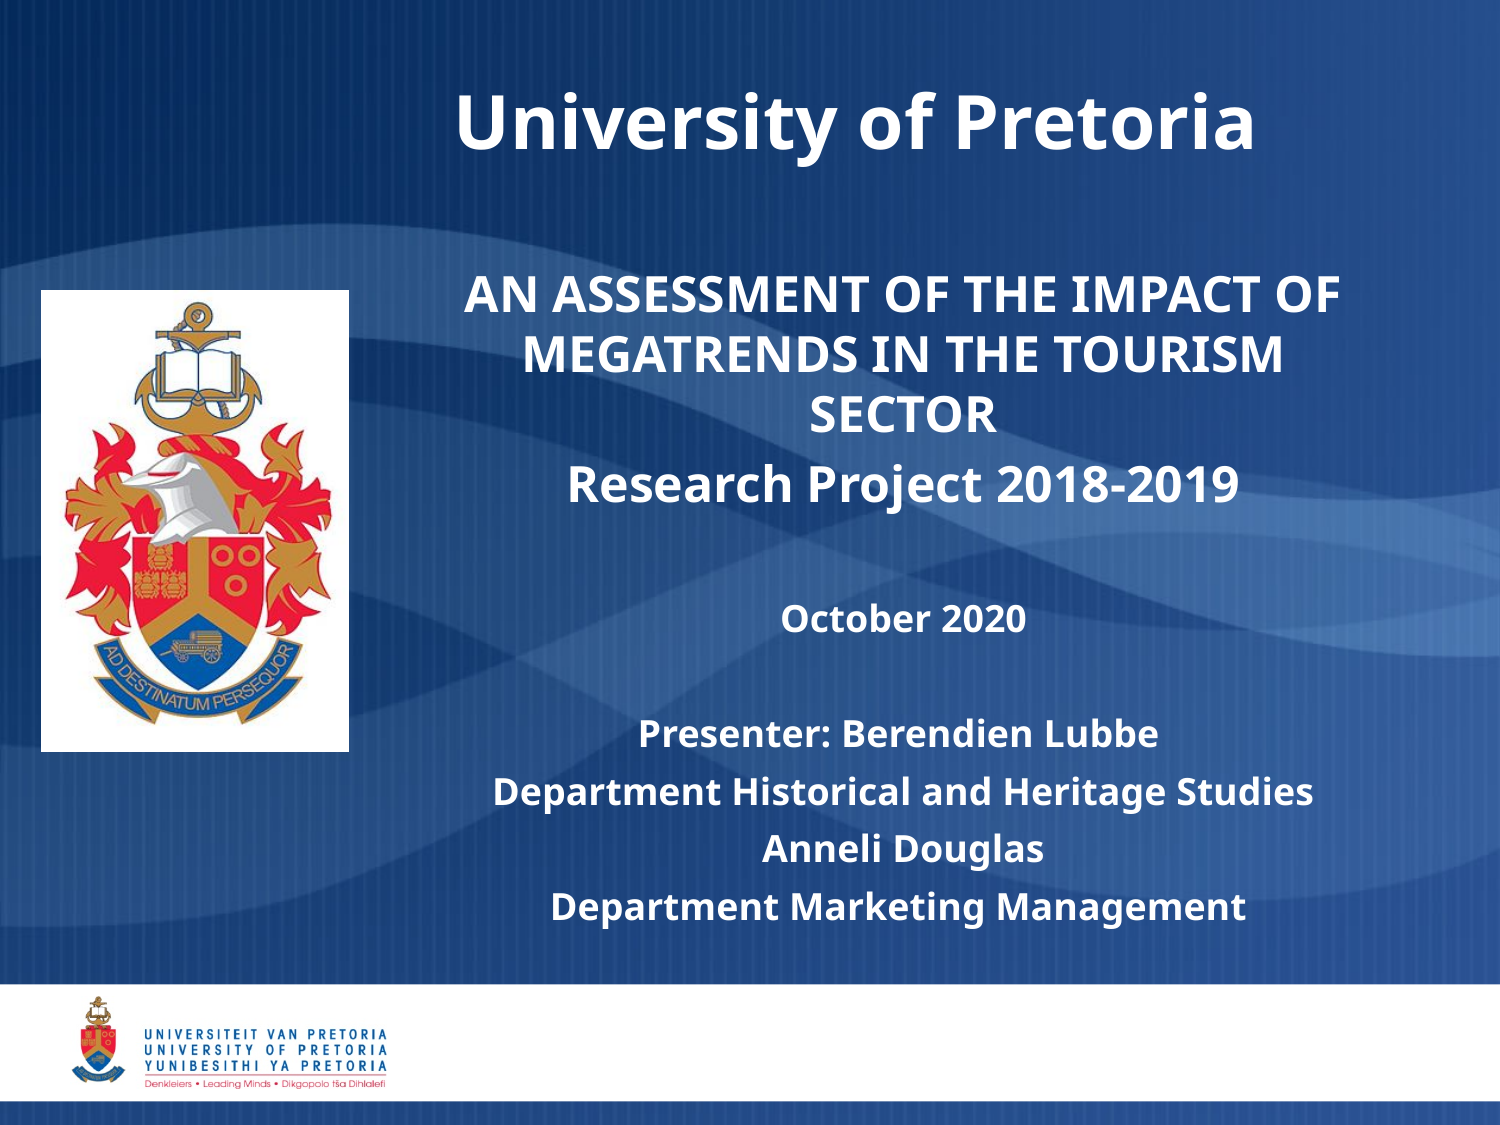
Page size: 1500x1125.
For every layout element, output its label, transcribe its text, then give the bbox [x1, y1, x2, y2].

picture [0, 1102, 1500, 1125]
title University of Pretoria [277, 0, 1435, 268]
picture [70, 996, 387, 1089]
subtitle AN ASSESSMENT OF THE IMPACT OF MEGATRENDS IN THE TOURISM SECTOR Research Project 2018-2019 October 2020 Presenter: Berendien Lubbe Department Historical and Heritage Studies Anneli Douglas Department Marketing Management [407, 255, 1400, 527]
picture [0, 0, 1500, 984]
